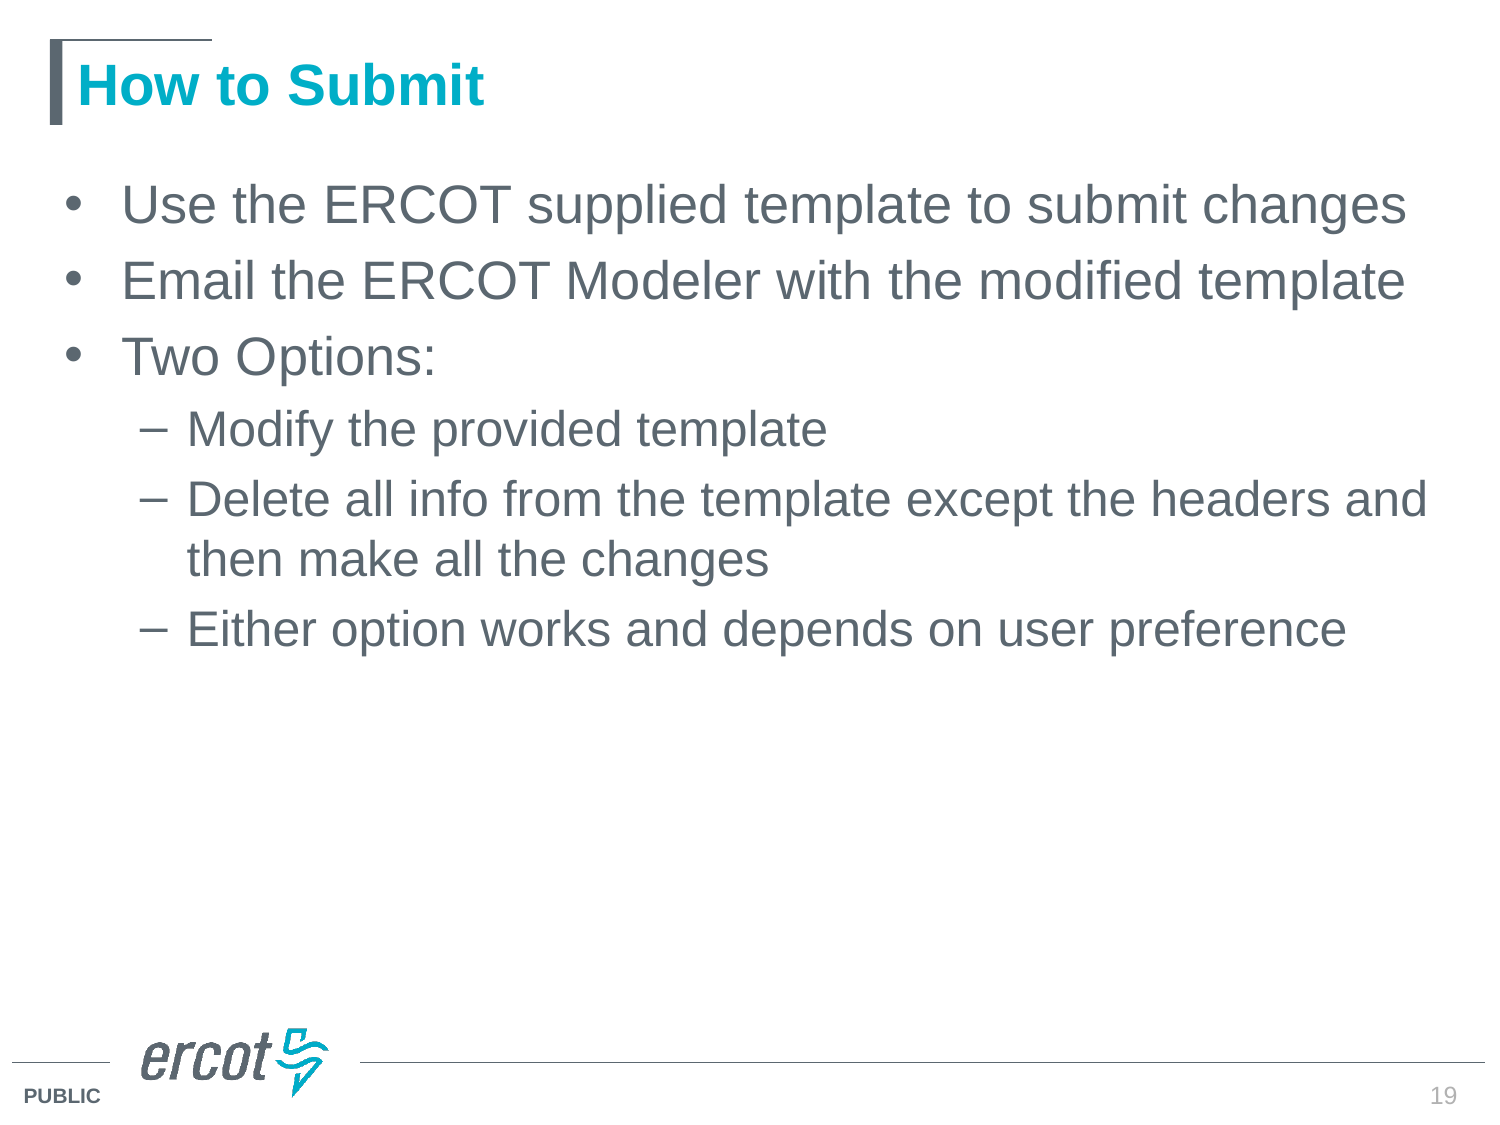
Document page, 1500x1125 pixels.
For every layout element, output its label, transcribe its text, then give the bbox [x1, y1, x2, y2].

slide_number 19 [1400, 1076, 1488, 1113]
title How to Submit [62, 39, 1450, 125]
list Use the ERCOT supplied template to submit changes Email the ERCOT Modeler with the modified template Two Options: Modify the provided template Delete all info from the template except the headers and then make all the changes Either option works and depends on user preference [50, 162, 1450, 992]
picture [137, 1024, 332, 1100]
